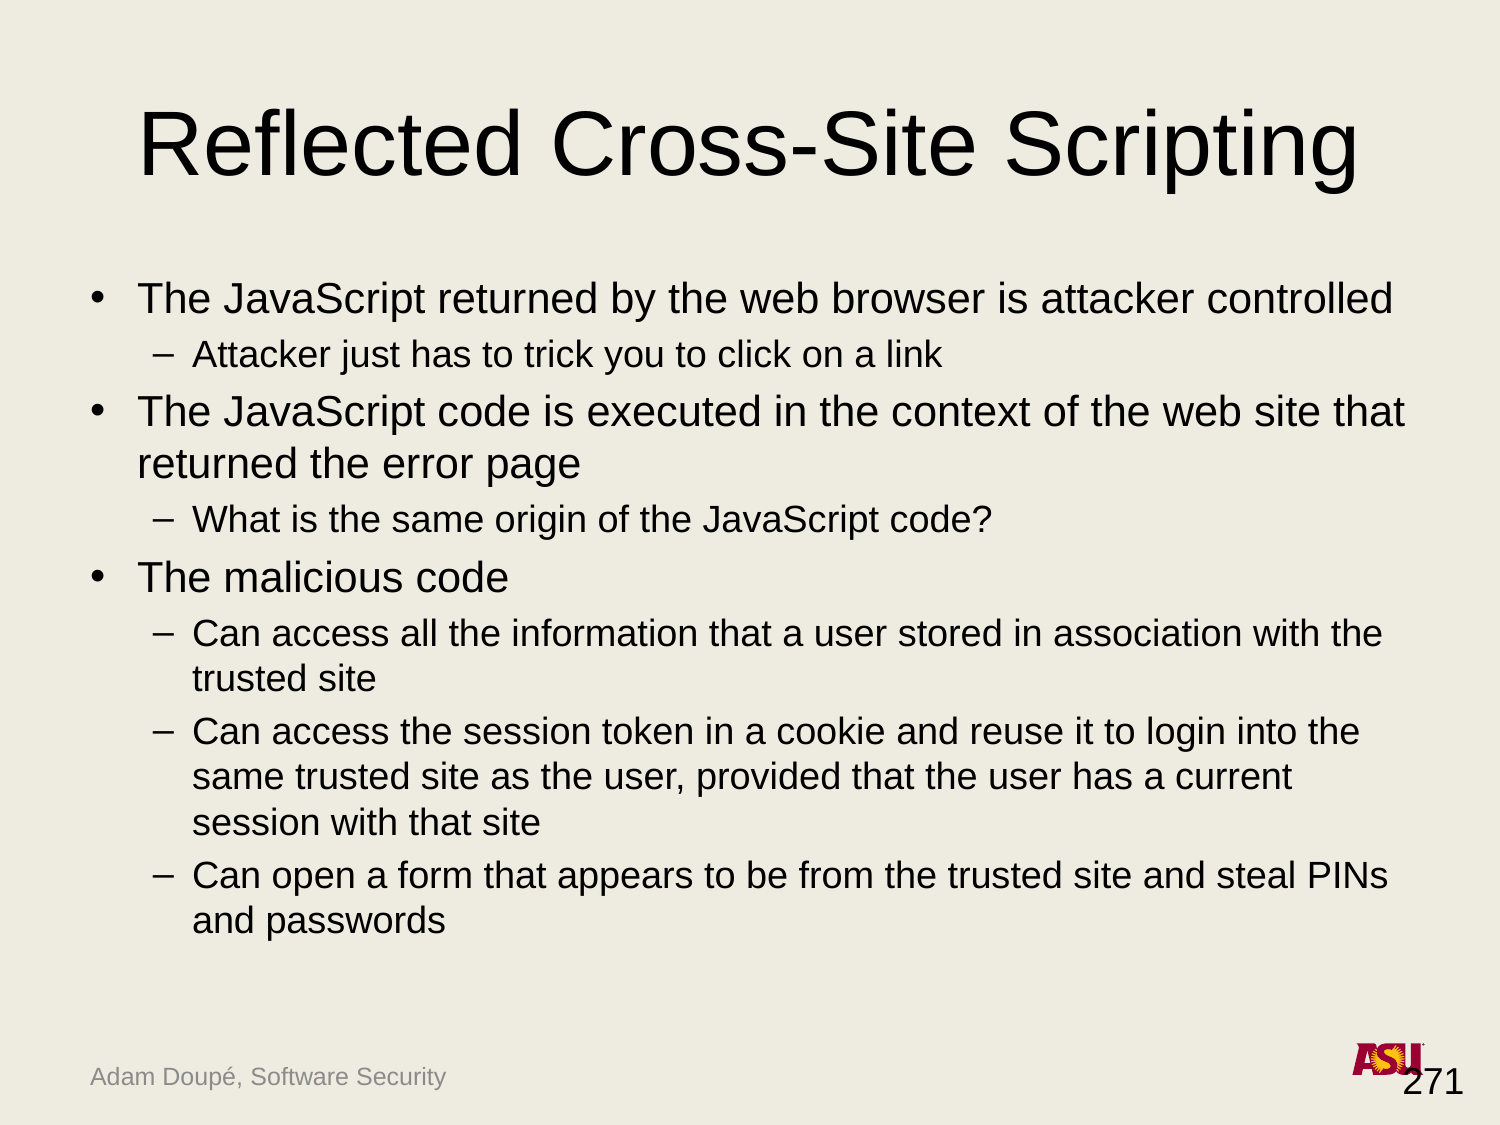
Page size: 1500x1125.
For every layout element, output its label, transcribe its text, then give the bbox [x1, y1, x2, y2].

slide_number 271 [1387, 1050, 1500, 1125]
list The JavaScript returned by the web browser is attacker controlled Attacker just has to trick you to click on a link The JavaScript code is executed in the context of the web site that returned the error page What is the same origin of the JavaScript code? The malicious code Can access all the information that a user stored in association with the trusted site Can access the session token in a cookie and reuse it to login into the same trusted site as the user, provided that the user has a current session with that site Can open a form that appears to be from the trusted site and steal PINs and passwords [75, 262, 1425, 1005]
title Reflected Cross-Site Scripting [75, 45, 1425, 233]
